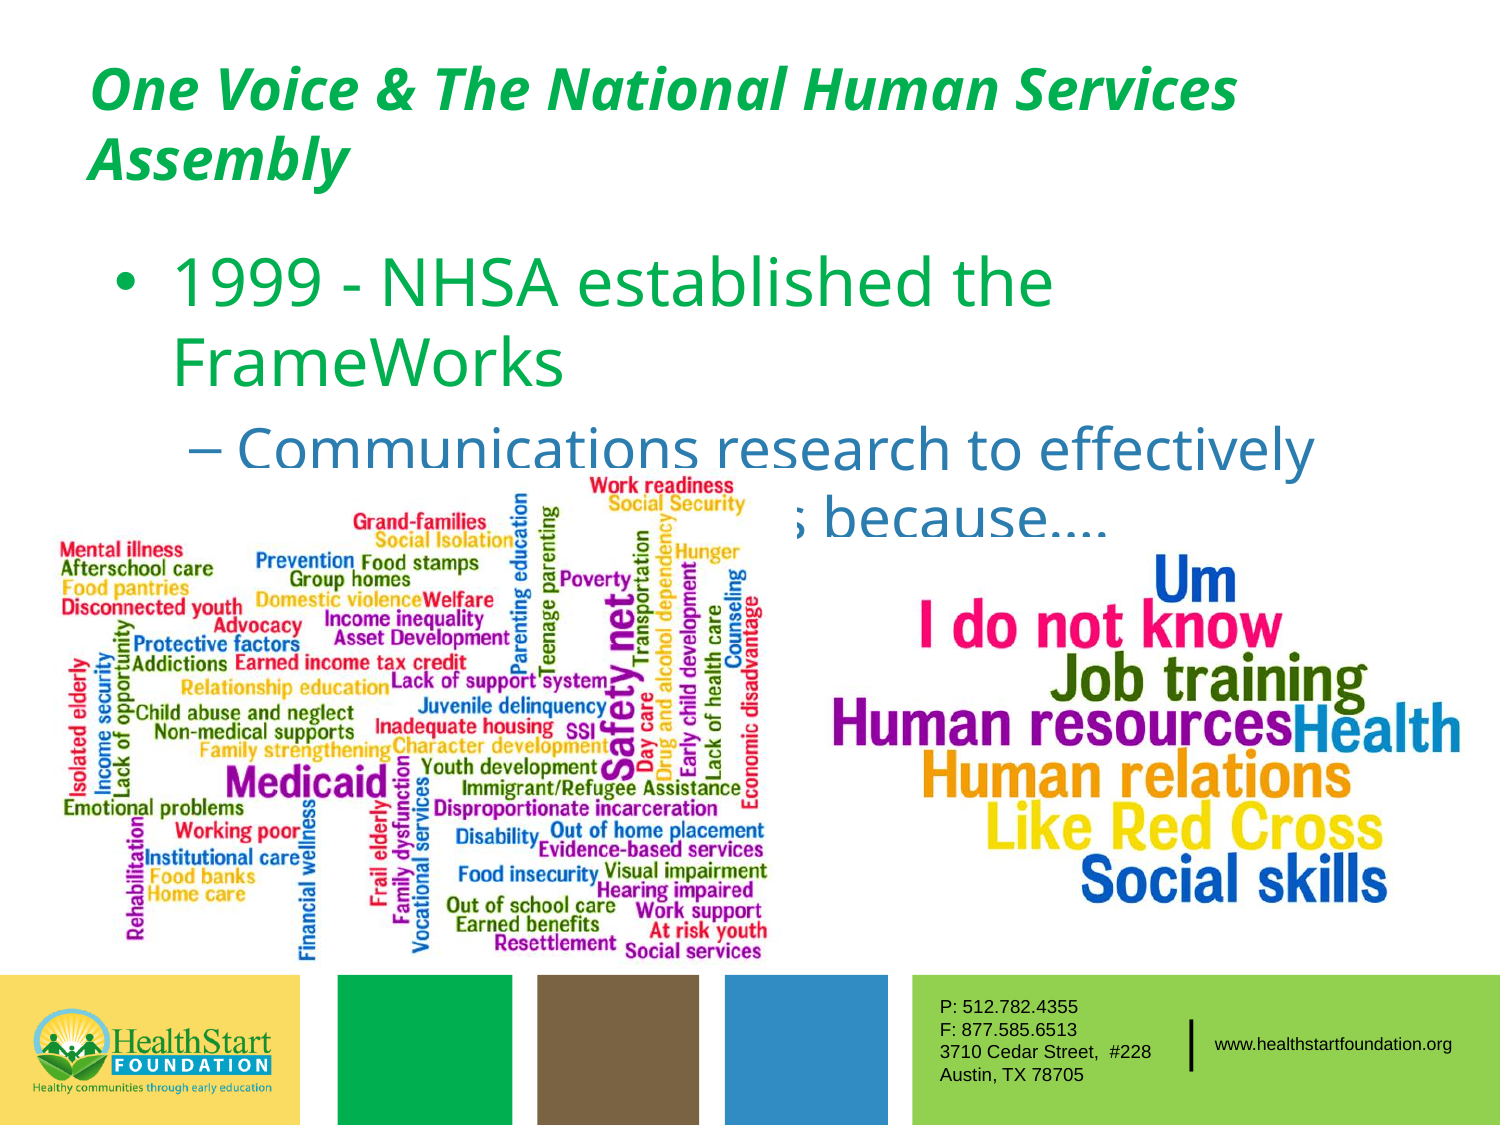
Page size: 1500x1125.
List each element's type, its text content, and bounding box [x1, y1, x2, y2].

title One Voice & The National Human Services Assembly [75, 45, 1425, 233]
list 1999 - NHSA established the FrameWorks Communications research to effectively reframe social issues because…. [99, 232, 1400, 858]
picture [24, 999, 280, 1103]
picture [24, 468, 797, 970]
picture [824, 537, 1467, 924]
